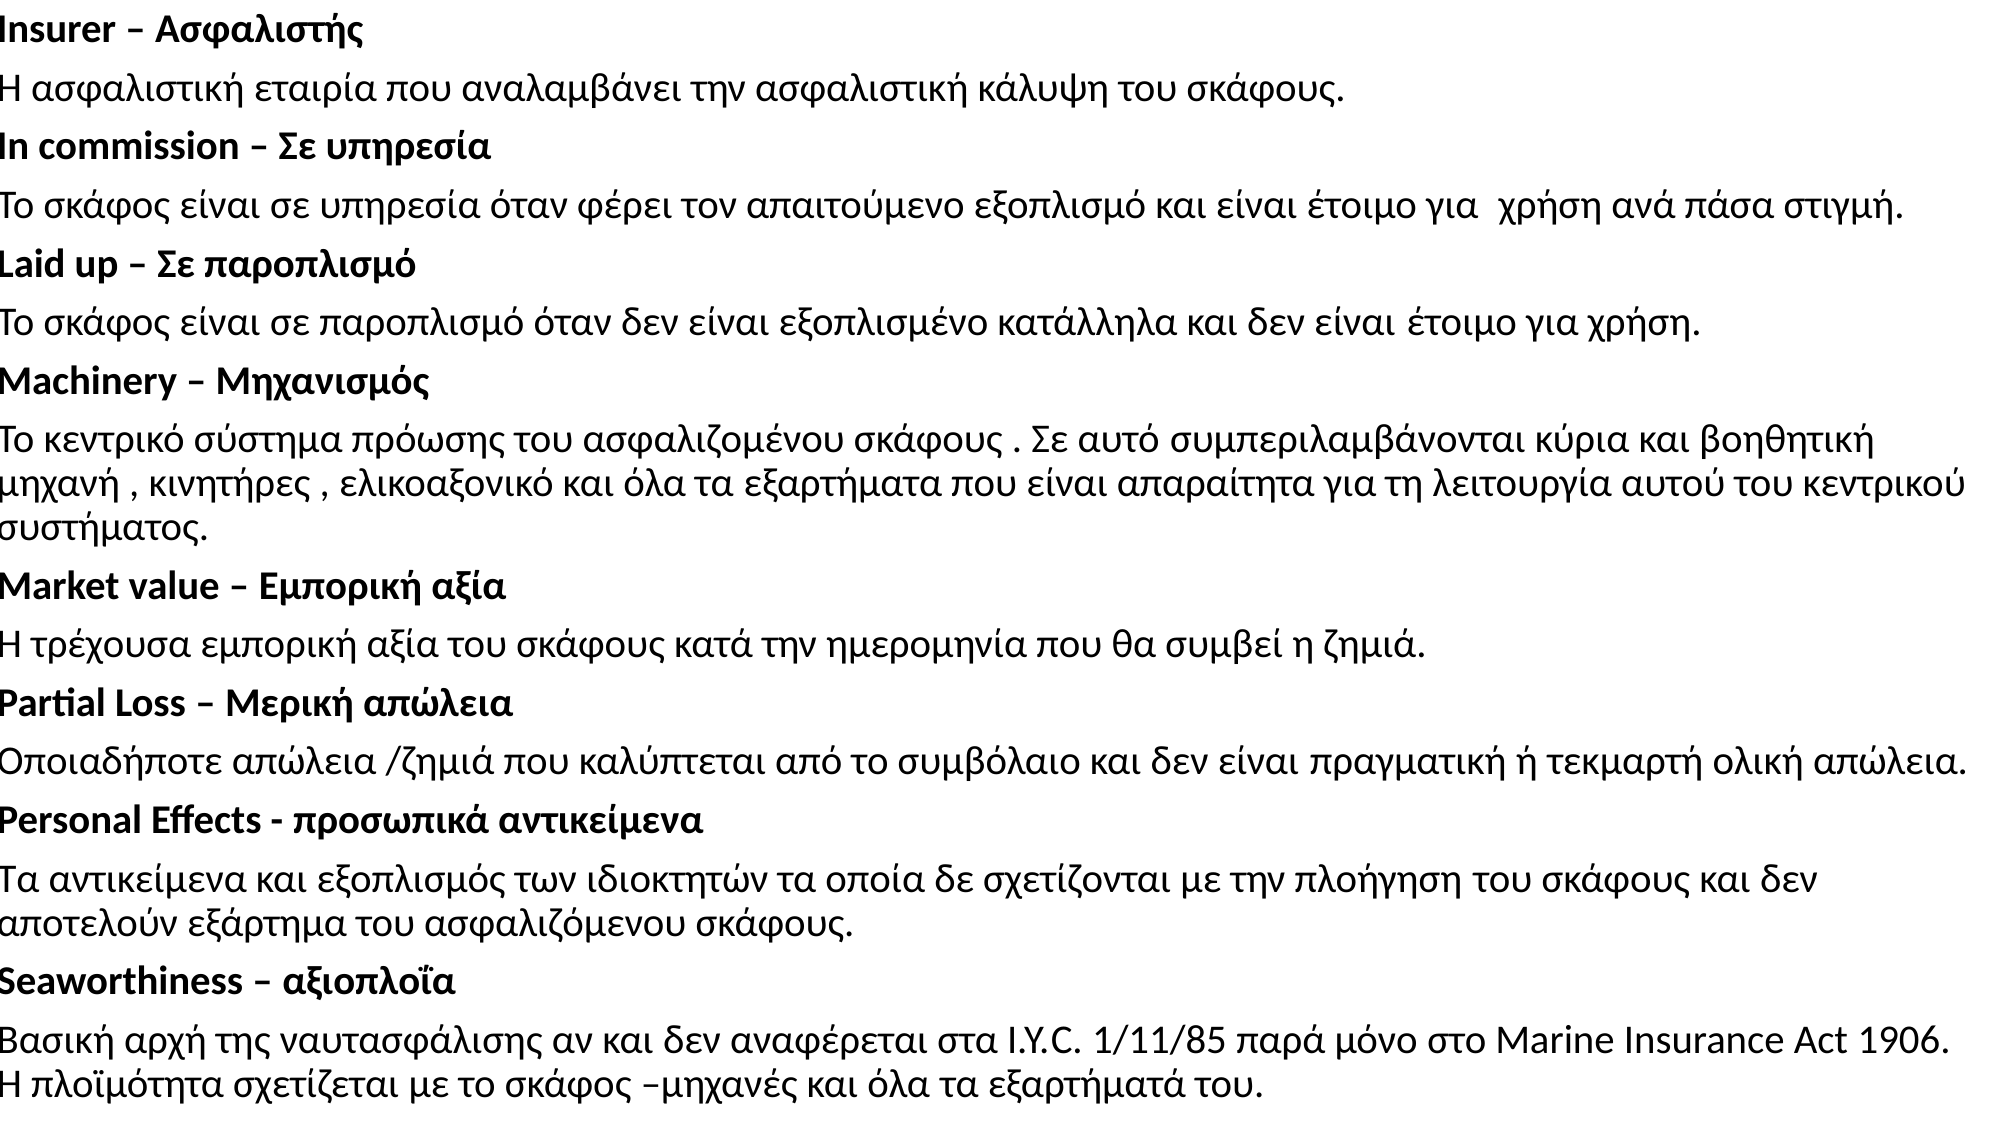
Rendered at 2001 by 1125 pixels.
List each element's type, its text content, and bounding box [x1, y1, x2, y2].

list Insurer – Ασφαλιστής Η ασφαλιστική εταιρία που αναλαμβάνει την ασφαλιστική κάλυψη του σκάφους. In commission – Σε υπηρεσία Το σκάφος είναι σε υπηρεσία όταν φέρει τον απαιτούμενο εξοπλισμό και είναι έτοιμο για χρήση ανά πάσα στιγμή. Laid up – Σε παροπλισμό Το σκάφος είναι σε παροπλισμό όταν δεν είναι εξοπλισμένο κατάλληλα και δεν είναι έτοιμο για χρήση. Machinery – Mηχανισμός Το κεντρικό σύστημα πρόωσης του ασφαλιζομένου σκάφους . Σε αυτό συμπεριλαμβάνονται κύρια και βοηθητική μηχανή , κινητήρες , ελικοαξονικό και όλα τα εξαρτήματα που είναι απαραίτητα για τη λειτουργία αυτού του κεντρικού συστήματος. Market value – Εμπορική αξία Η τρέχουσα εμπορική αξία του σκάφους κατά την ημερομηνία που θα συμβεί η ζημιά. Partial Loss – Μερική απώλεια Οποιαδήποτε απώλεια /ζημιά που καλύπτεται από το συμβόλαιο και δεν είναι πραγματική ή τεκμαρτή ολική απώλεια. Personal Effects - προσωπικά αντικείμενα Τα αντικείμενα και εξοπλισμός των ιδιοκτητών τα οποία δε σχετίζονται με την πλοήγηση του σκάφους και δεν αποτελούν εξάρτημα του ασφαλιζόμενου σκάφους. Seaworthiness – αξιοπλοΐα Βασική αρχή της ναυτασφάλισης αν και δεν αναφέρεται στα Ι.Υ.C. 1/11/85 παρά μόνο στο Marine Insurance Act 1906. Η πλοϊμότητα σχετίζεται με το σκάφος –μηχανές και όλα τα εξαρτήματά του. [0, 0, 1996, 1125]
